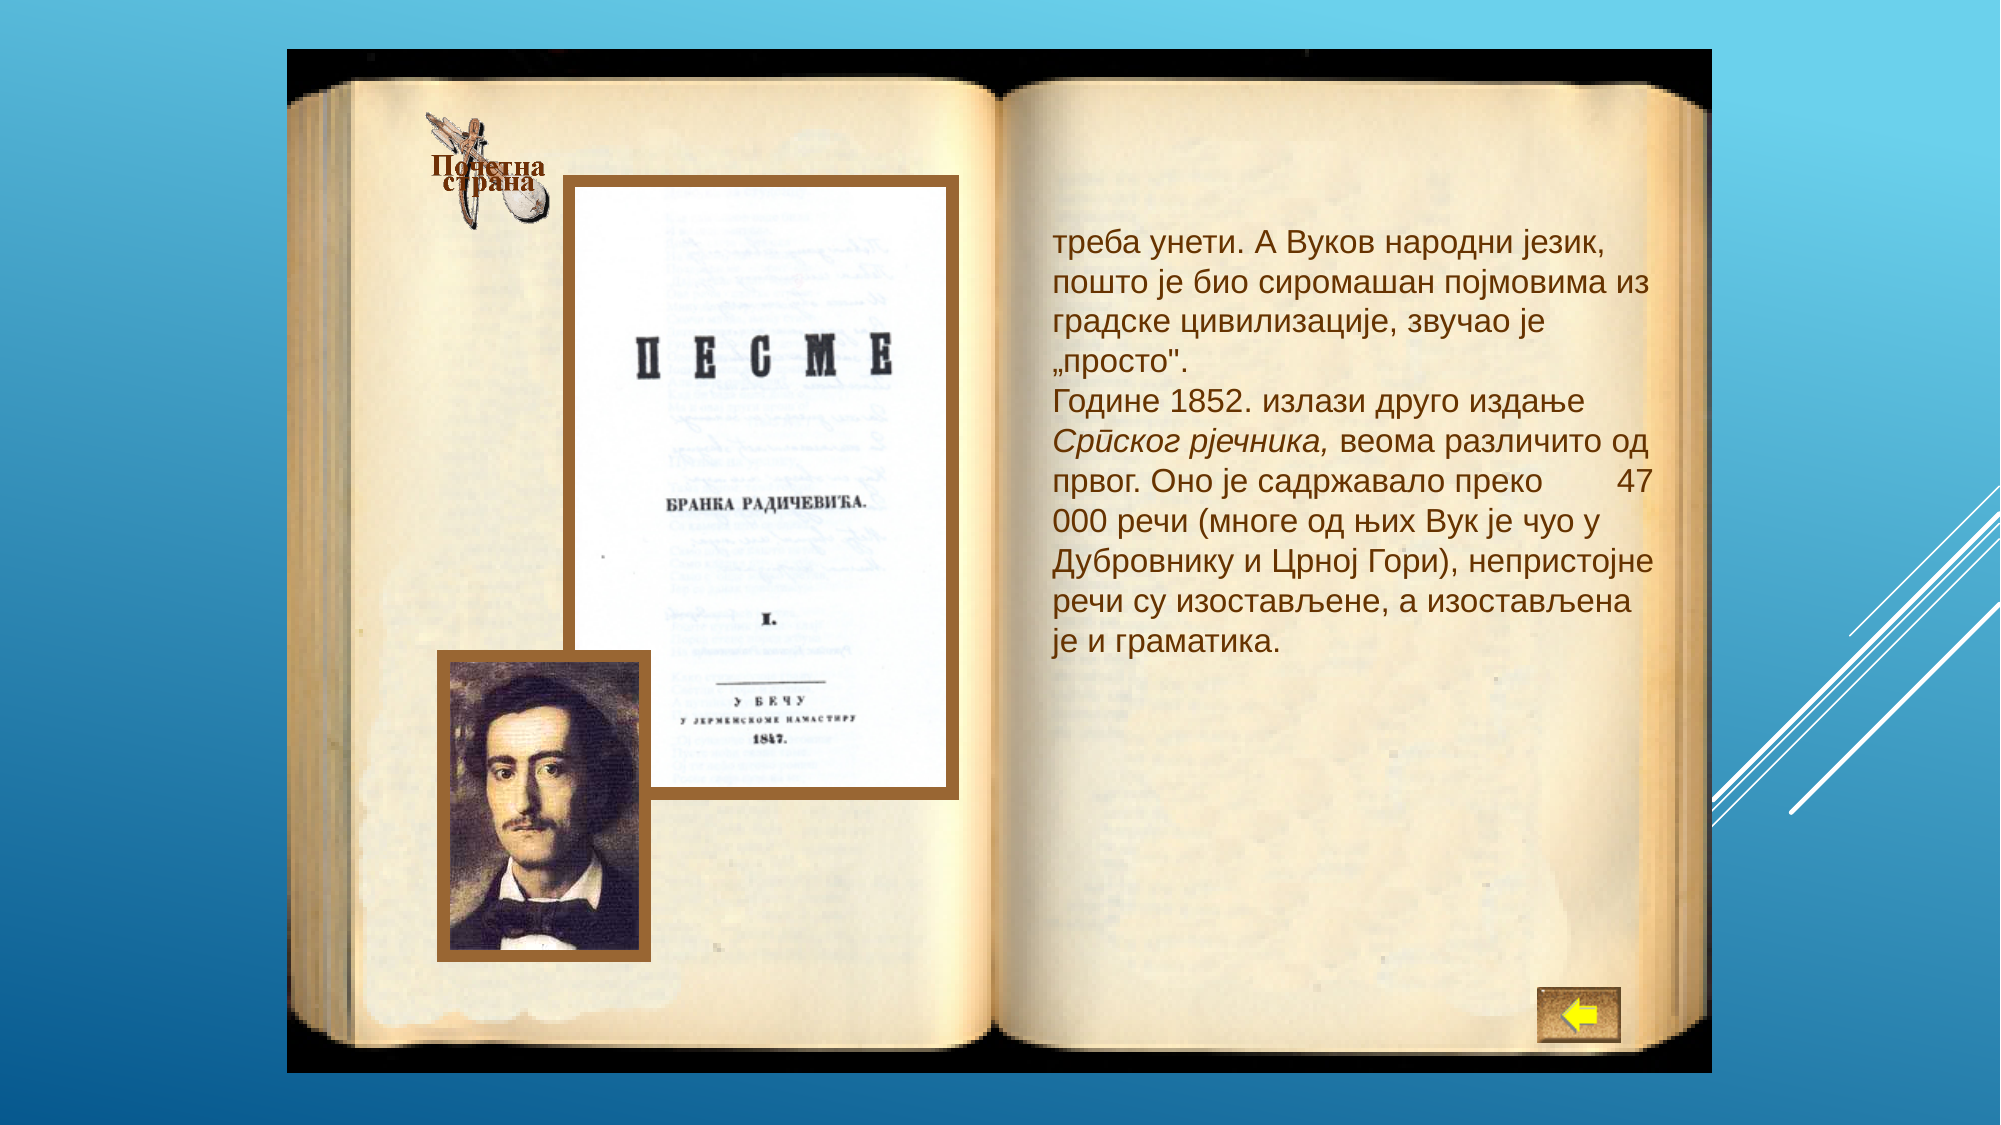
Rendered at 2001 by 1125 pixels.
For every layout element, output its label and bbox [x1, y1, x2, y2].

picture [287, 49, 1713, 1073]
